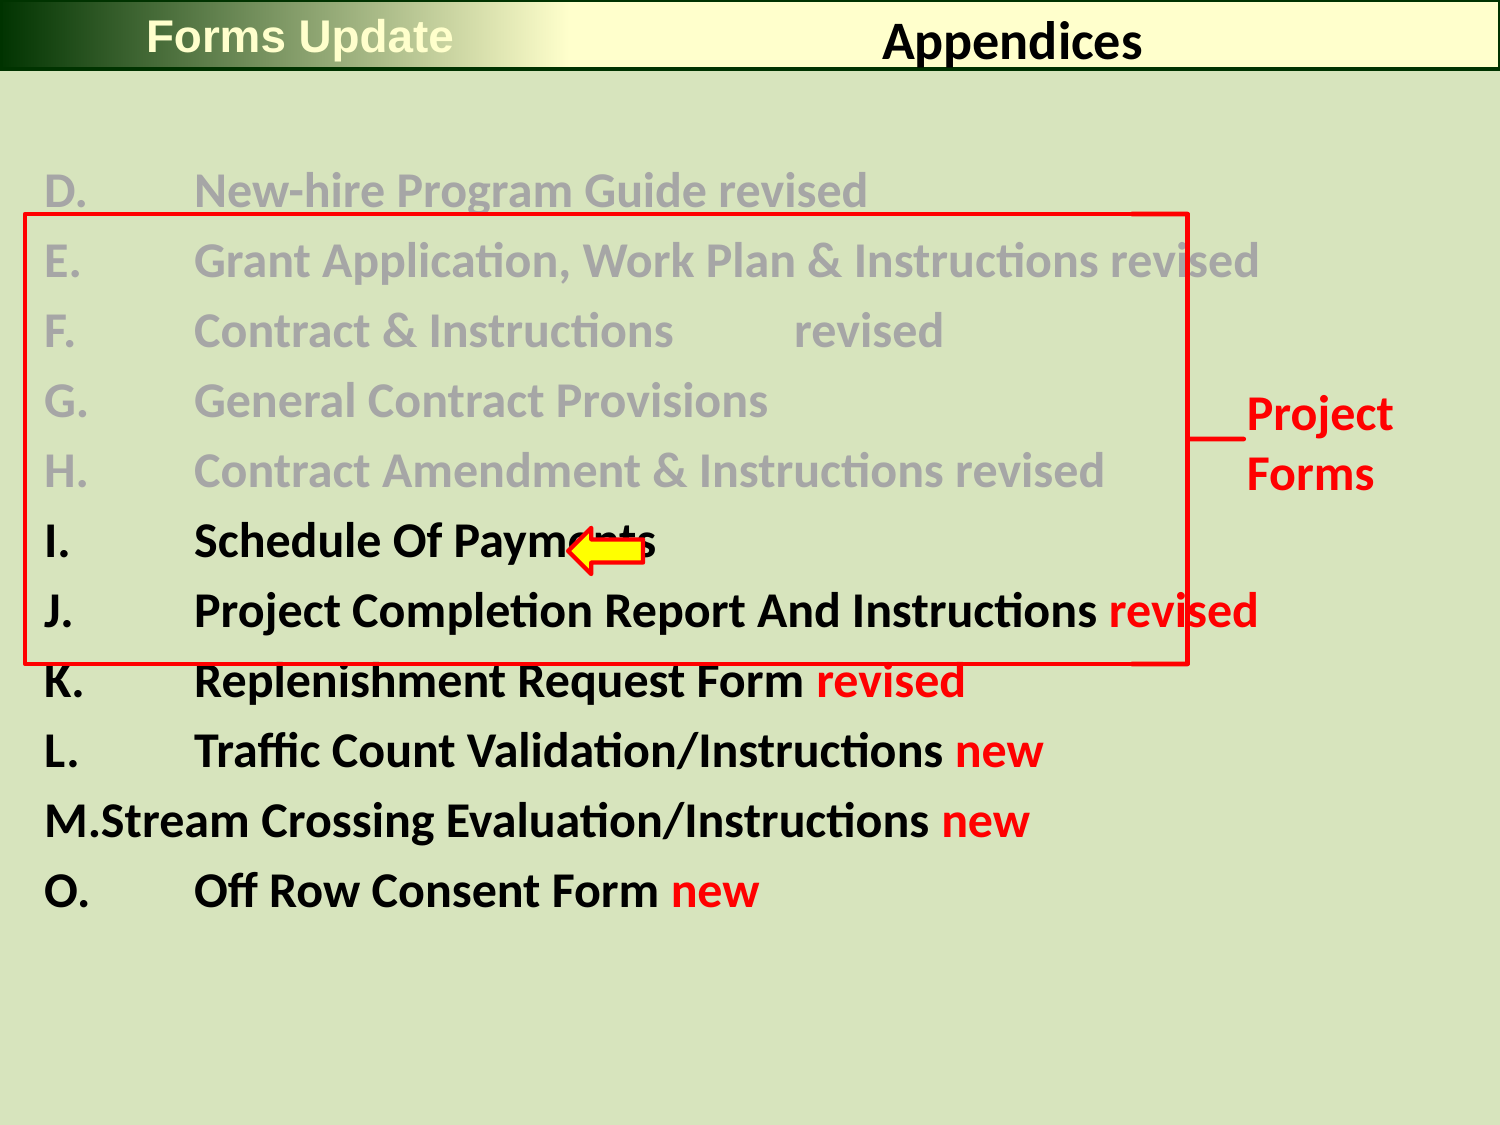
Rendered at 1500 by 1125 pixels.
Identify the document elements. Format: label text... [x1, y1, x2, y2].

text_box Project Forms [1232, 373, 1409, 509]
text_box Forms Update [0, 0, 600, 70]
subtitle D. New-hire Program Guide revised E. Grant Application, Work Plan & Instructions revised F. Contract & Instructions revised G. General Contract Provisions H. Contract Amendment & Instructions revised I. Schedule Of Payments J. Project Completion Report And Instructions revised K. Replenishment Request Form revised L. Traffic Count Validation/Instructions new M.Stream Crossing Evaluation/Instructions new O. Off Row Consent Form new [29, 149, 1500, 1125]
title Appendices [525, 0, 1500, 75]
text_box [23, 212, 1190, 666]
text_box [565, 525, 646, 577]
